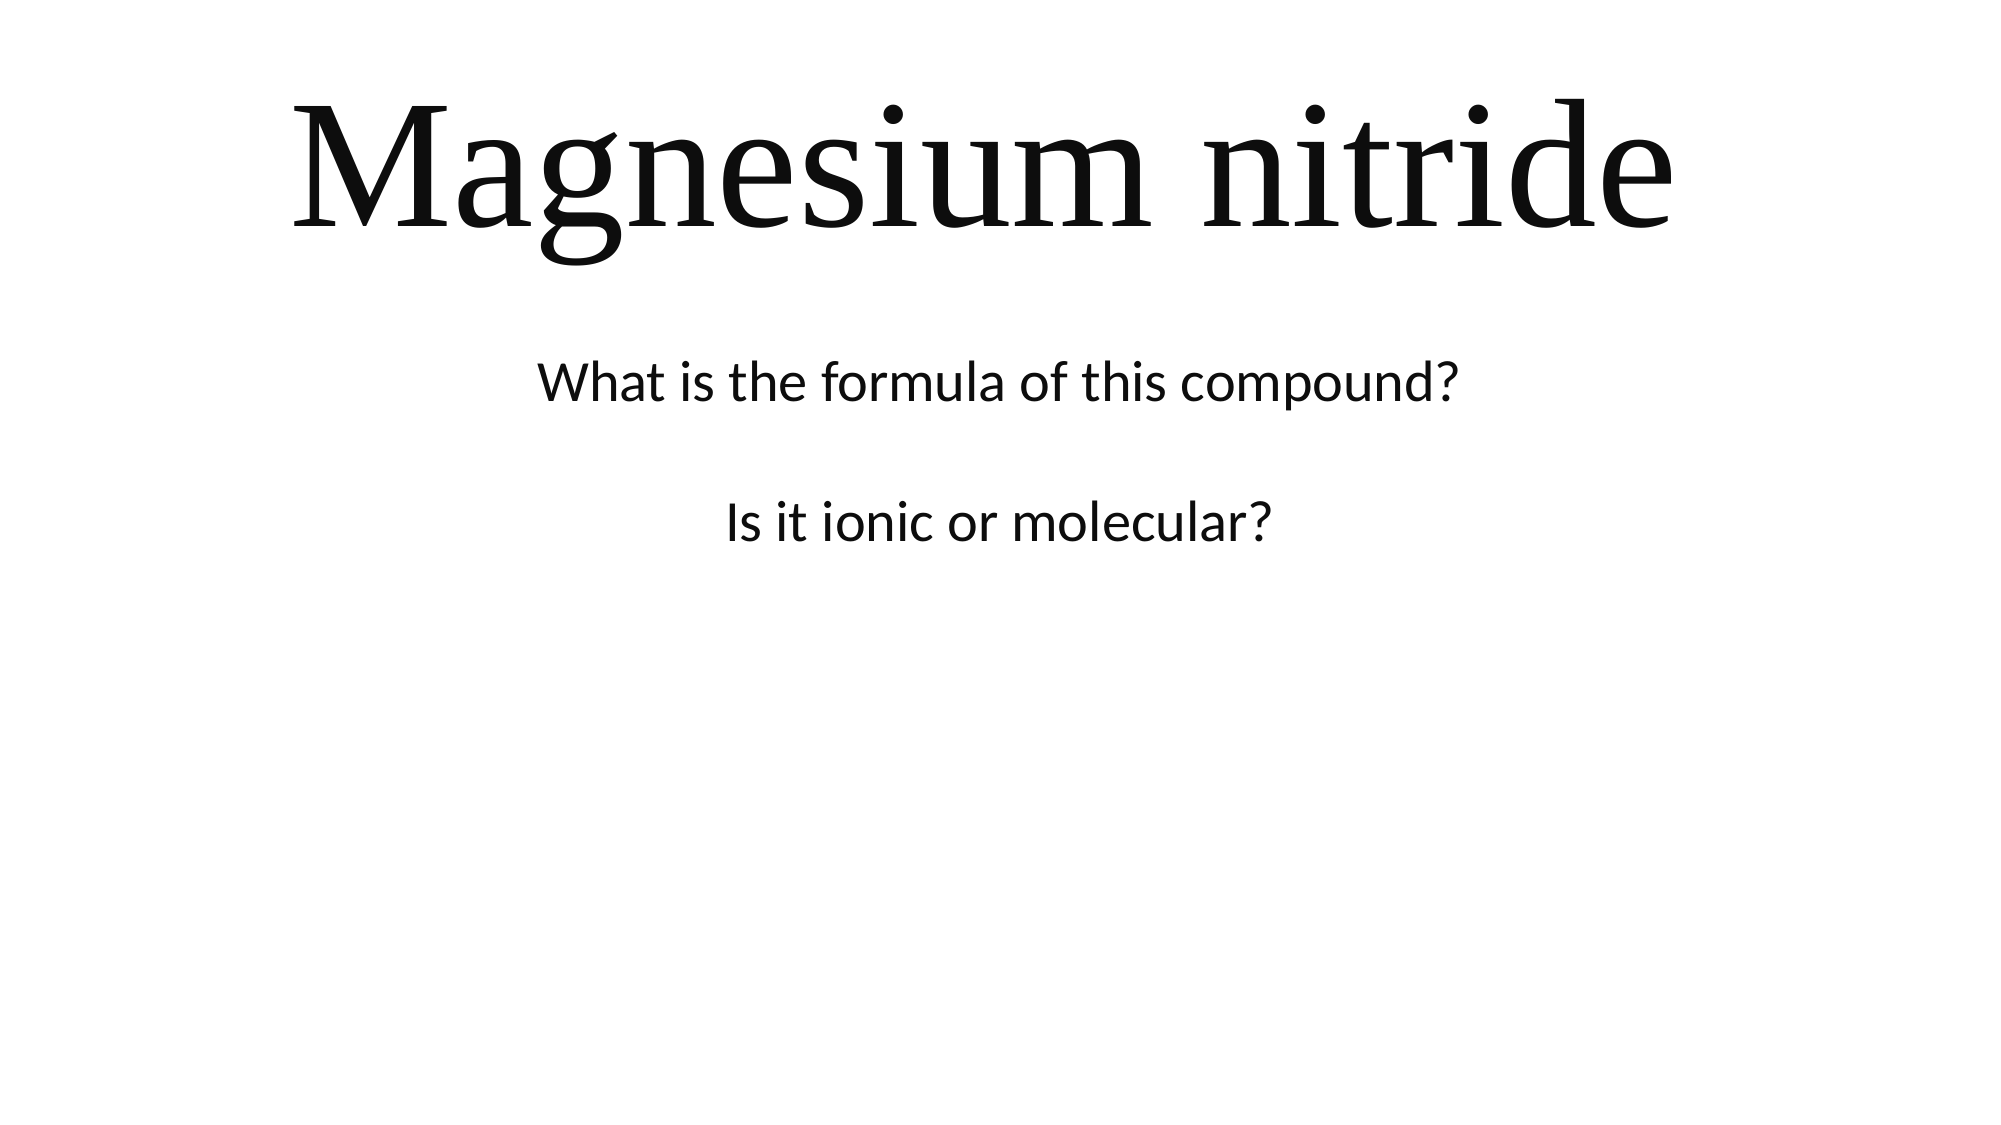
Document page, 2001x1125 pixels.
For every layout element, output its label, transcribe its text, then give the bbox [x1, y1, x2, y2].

text_box Magnesium nitride [0, 36, 2000, 336]
text_box What is the formula of this compound? Is it ionic or molecular? [0, 336, 2000, 651]
